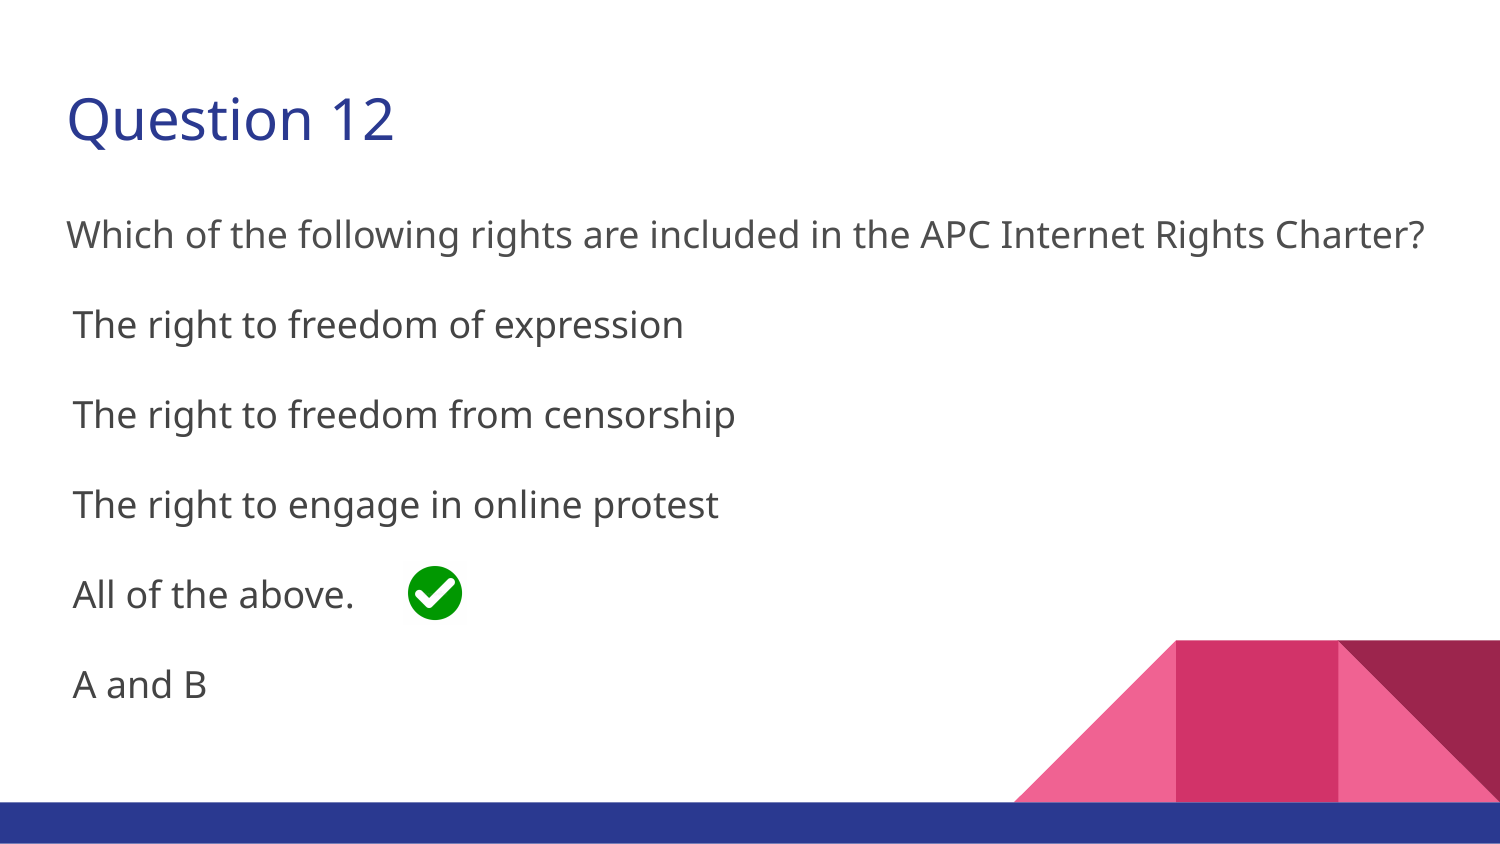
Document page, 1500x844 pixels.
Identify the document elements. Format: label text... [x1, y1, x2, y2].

list Which of the following rights are included in the APC Internet Rights Charter? [51, 189, 1449, 694]
text_box The right to freedom of expression The right to freedom from censorship The right to engage in online protest All of the above. A and B [57, 286, 1041, 767]
picture [403, 561, 467, 625]
title Question 12 [51, 67, 1449, 167]
